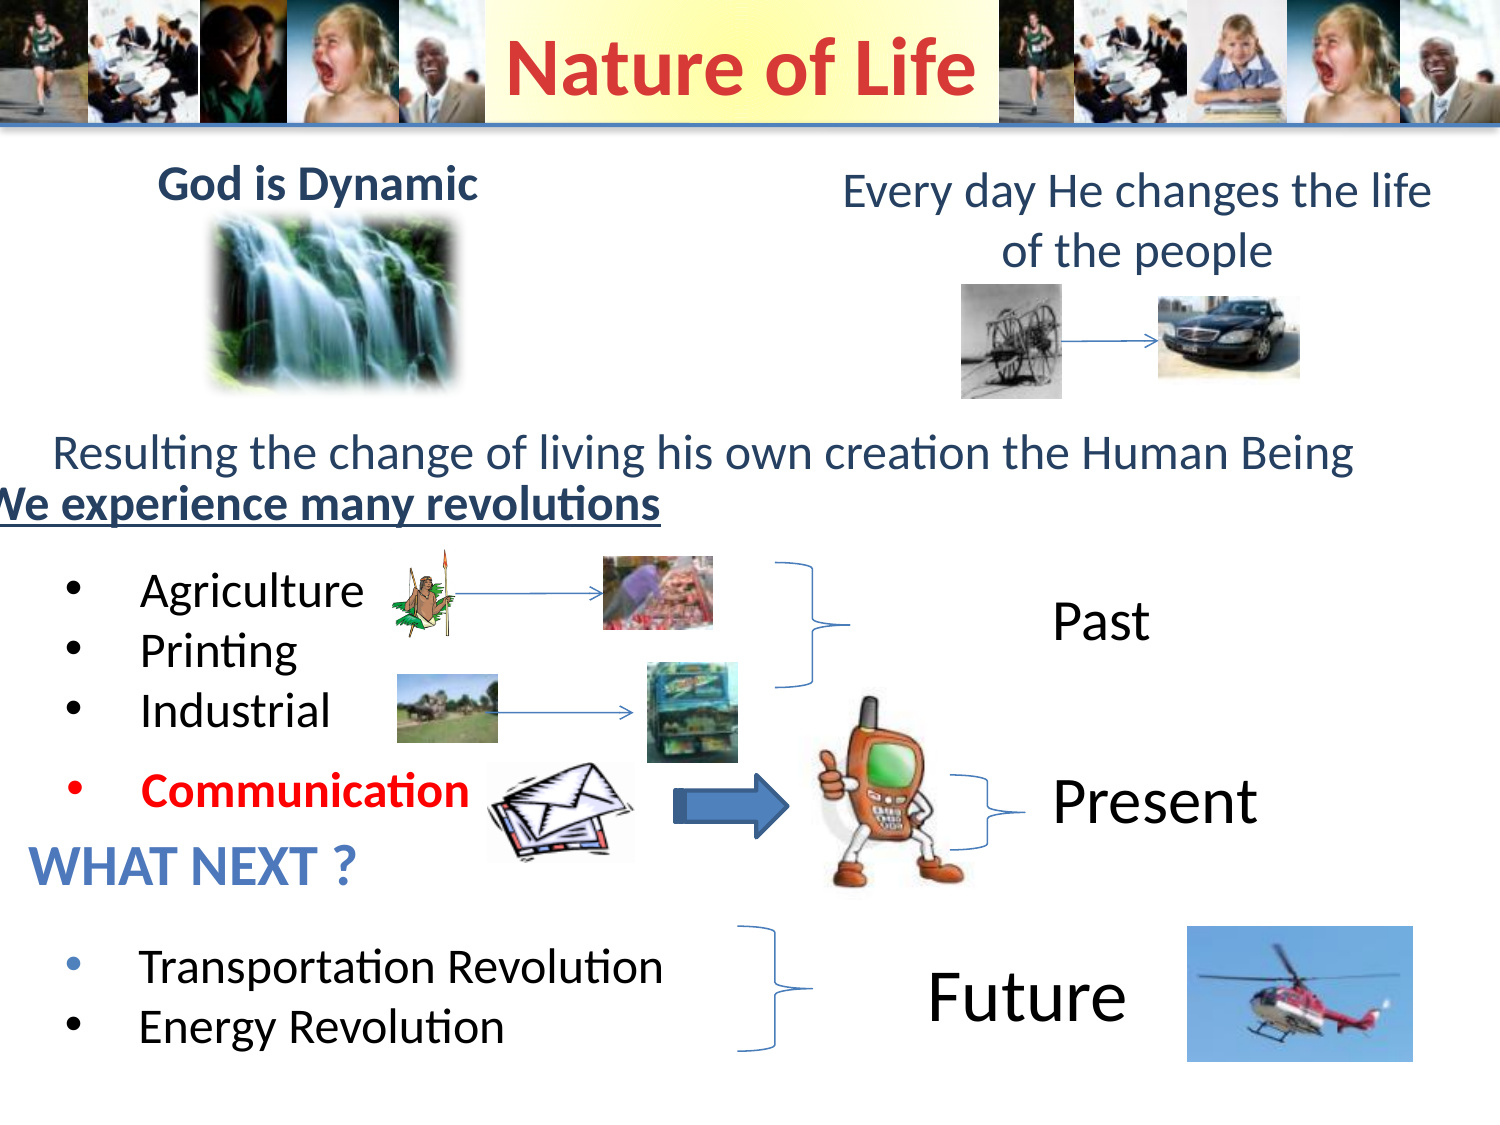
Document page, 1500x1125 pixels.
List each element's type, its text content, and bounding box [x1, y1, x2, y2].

subtitle God is Dynamic [99, 142, 588, 218]
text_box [0, 0, 1500, 124]
text_box Agriculture Printing Industrial [49, 549, 383, 745]
picture [603, 556, 713, 631]
text_box Past [1038, 575, 1167, 660]
picture [1187, 925, 1413, 1063]
text_box Future [912, 938, 1182, 1044]
text_box We experience many revolutions [0, 462, 826, 538]
text_box [774, 561, 851, 686]
picture [774, 687, 978, 901]
text_box Transportation Revolution Energy Revolution [49, 926, 800, 1061]
picture [647, 662, 738, 763]
text_box Present [1037, 749, 1488, 845]
picture [199, 205, 470, 401]
text_box Resulting the change of living his own creation the Human Being [37, 412, 1463, 488]
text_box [812, 149, 1463, 399]
text_box [673, 772, 769, 840]
picture [390, 549, 456, 638]
picture [397, 674, 499, 743]
text_box [982, 777, 1026, 848]
text_box [737, 925, 814, 1052]
text_box Communication [51, 749, 486, 825]
picture [487, 762, 635, 863]
text_box What next ? [10, 835, 377, 890]
